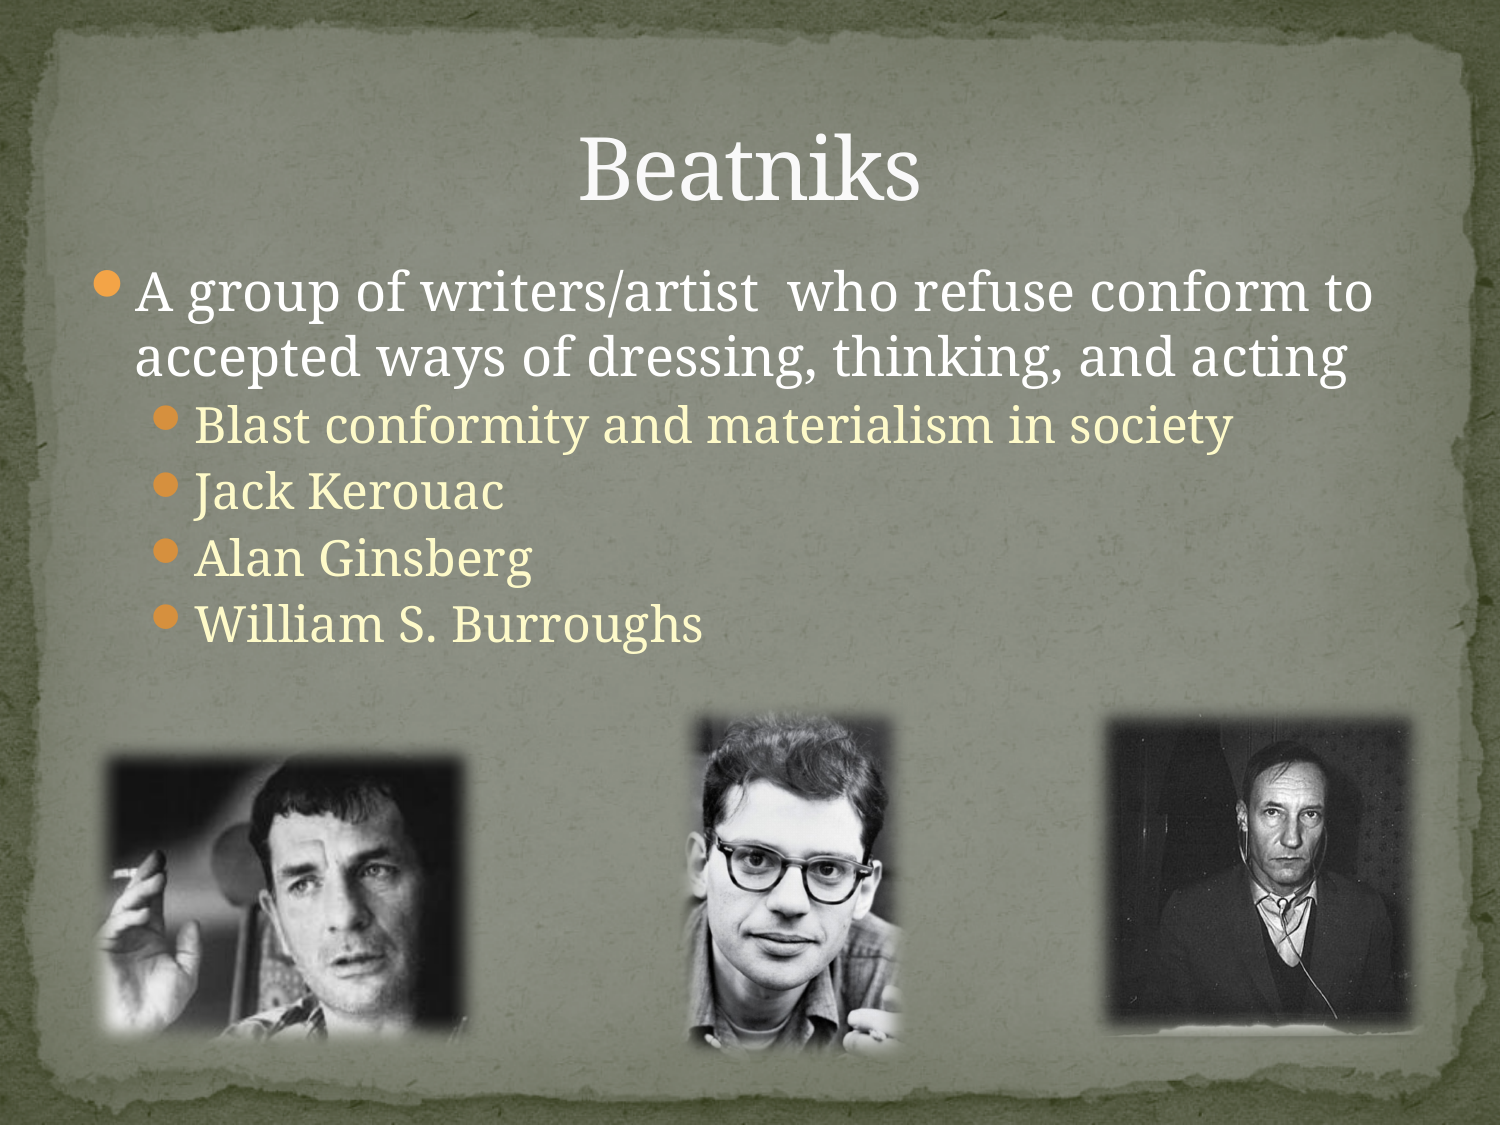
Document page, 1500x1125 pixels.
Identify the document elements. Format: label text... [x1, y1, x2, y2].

title Beatniks [74, 24, 1425, 225]
picture [1089, 701, 1429, 1043]
picture [89, 739, 482, 1047]
picture [676, 701, 910, 1062]
list A group of writers/artist who refuse conform to accepted ways of dressing, thinking, and acting Blast conformity and materialism in society Jack Kerouac Alan Ginsberg William S. Burroughs [75, 249, 1425, 1000]
